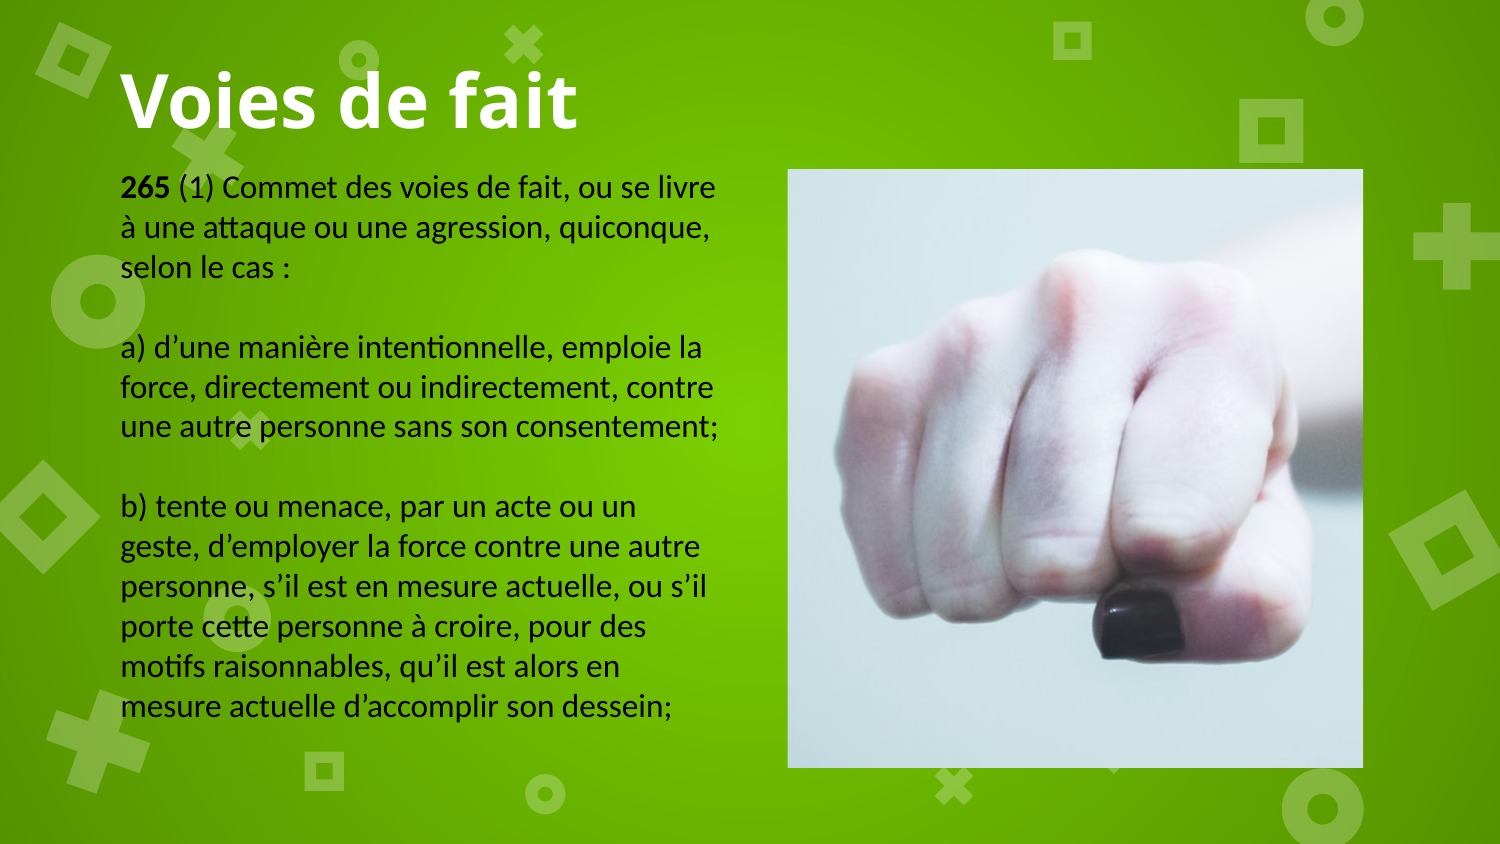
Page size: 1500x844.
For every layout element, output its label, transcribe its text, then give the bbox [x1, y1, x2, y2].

text_box 265 (1) Commet des voies de fait, ou se livre à une attaque ou une agression, quiconque, selon le cas : a) d’une manière intentionnelle, emploie la force, directement ou indirectement, contre une autre personne sans son consentement; b) tente ou menace, par un acte ou un geste, d’employer la force contre une autre personne, s’il est en mesure actuelle, ou s’il porte cette personne à croire, pour des motifs raisonnables, qu’il est alors en mesure actuelle d’accomplir son dessein; [105, 157, 736, 732]
text_box Voies de fait [105, 46, 662, 151]
picture [787, 168, 1364, 768]
